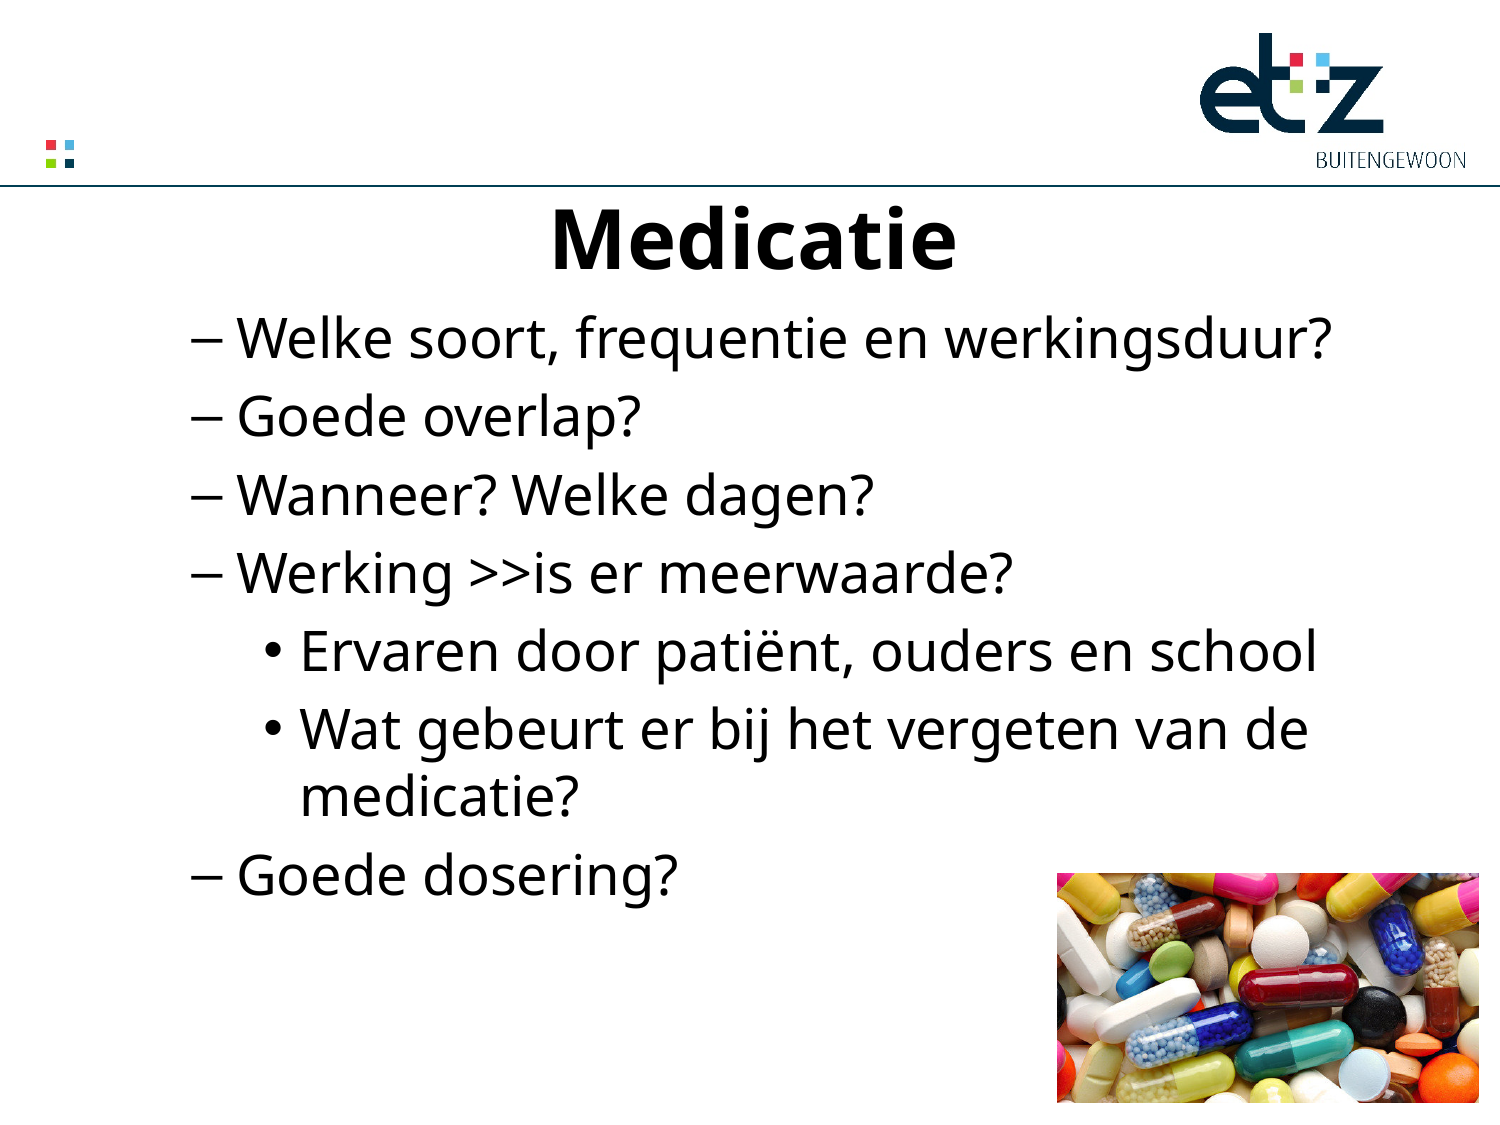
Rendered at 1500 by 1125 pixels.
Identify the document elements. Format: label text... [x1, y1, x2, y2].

picture [46, 140, 74, 168]
picture [1056, 873, 1479, 1104]
picture [1200, 33, 1465, 168]
list Welke soort, frequentie en werkingsduur? Goede overlap? Wanneer? Welke dagen? Werking >>is er meerwaarde? Ervaren door patiënt, ouders en school Wat gebeurt er bij het vergeten van de medicatie? Goede dosering? [104, 295, 1404, 916]
title Medicatie [104, 177, 1404, 295]
